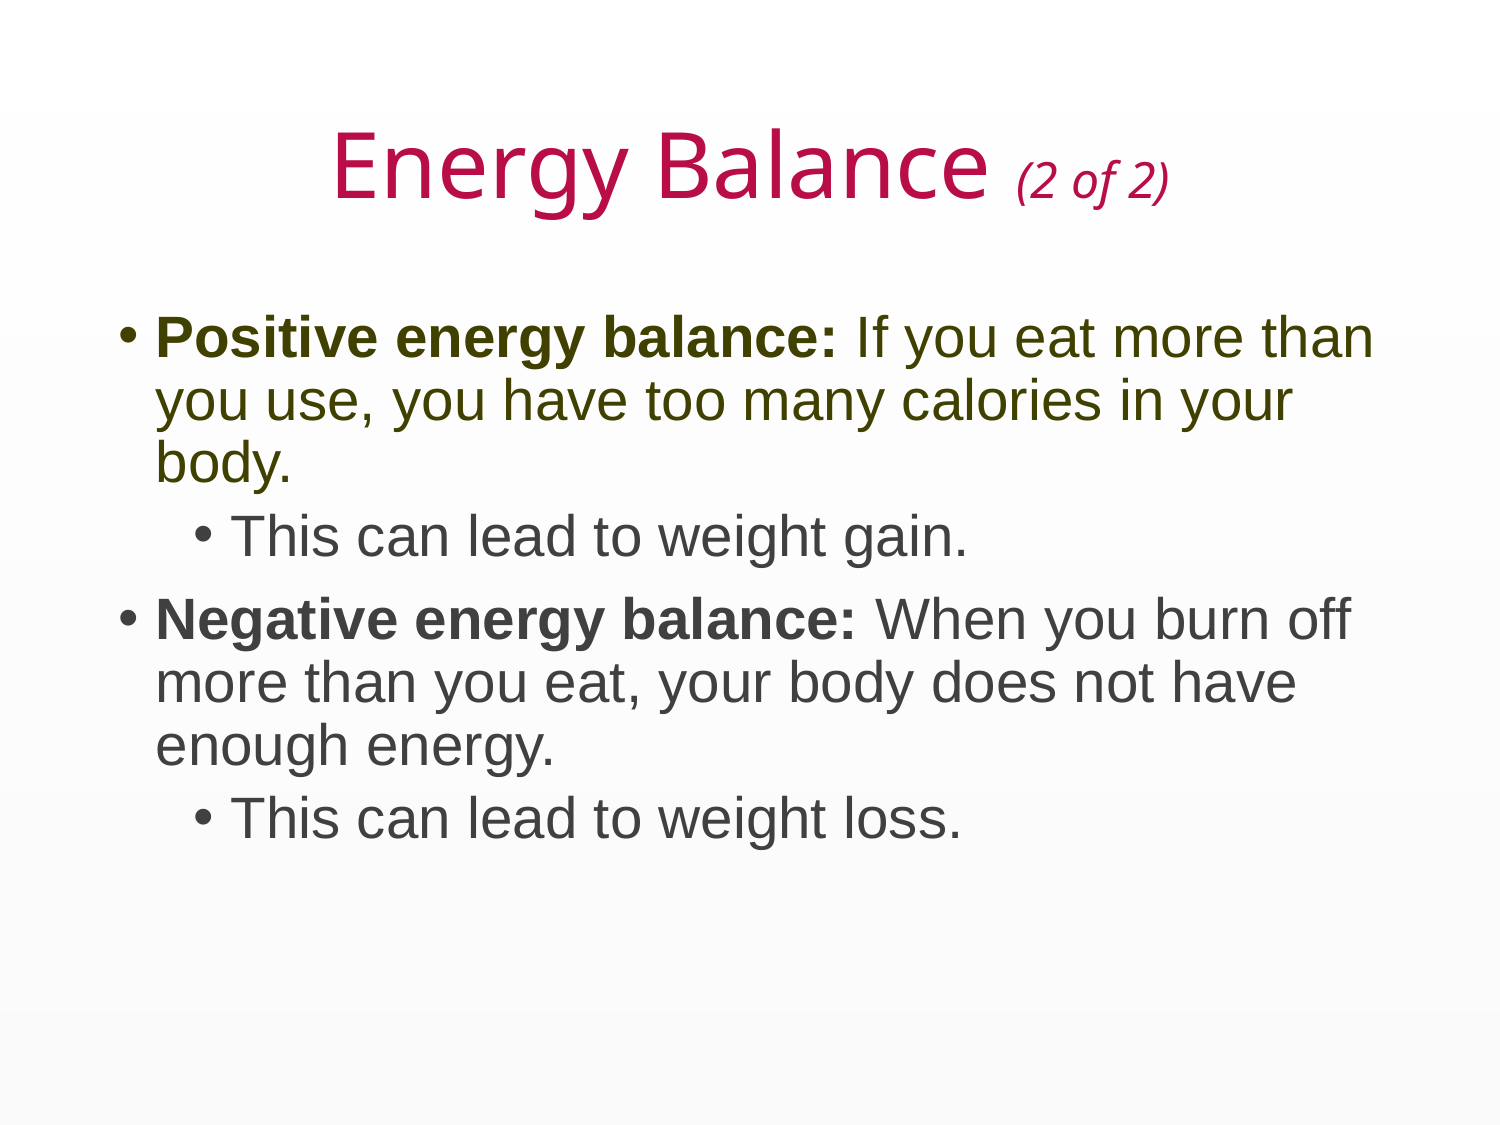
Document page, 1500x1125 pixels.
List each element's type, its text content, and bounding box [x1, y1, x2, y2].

title Energy Balance (2 of 2) [103, 59, 1397, 278]
list Positive energy balance: If you eat more than you use, you have too many calories in your body. This can lead to weight gain. Negative energy balance: When you burn off more than you eat, your body does not have enough energy. This can lead to weight loss. [103, 299, 1397, 1014]
